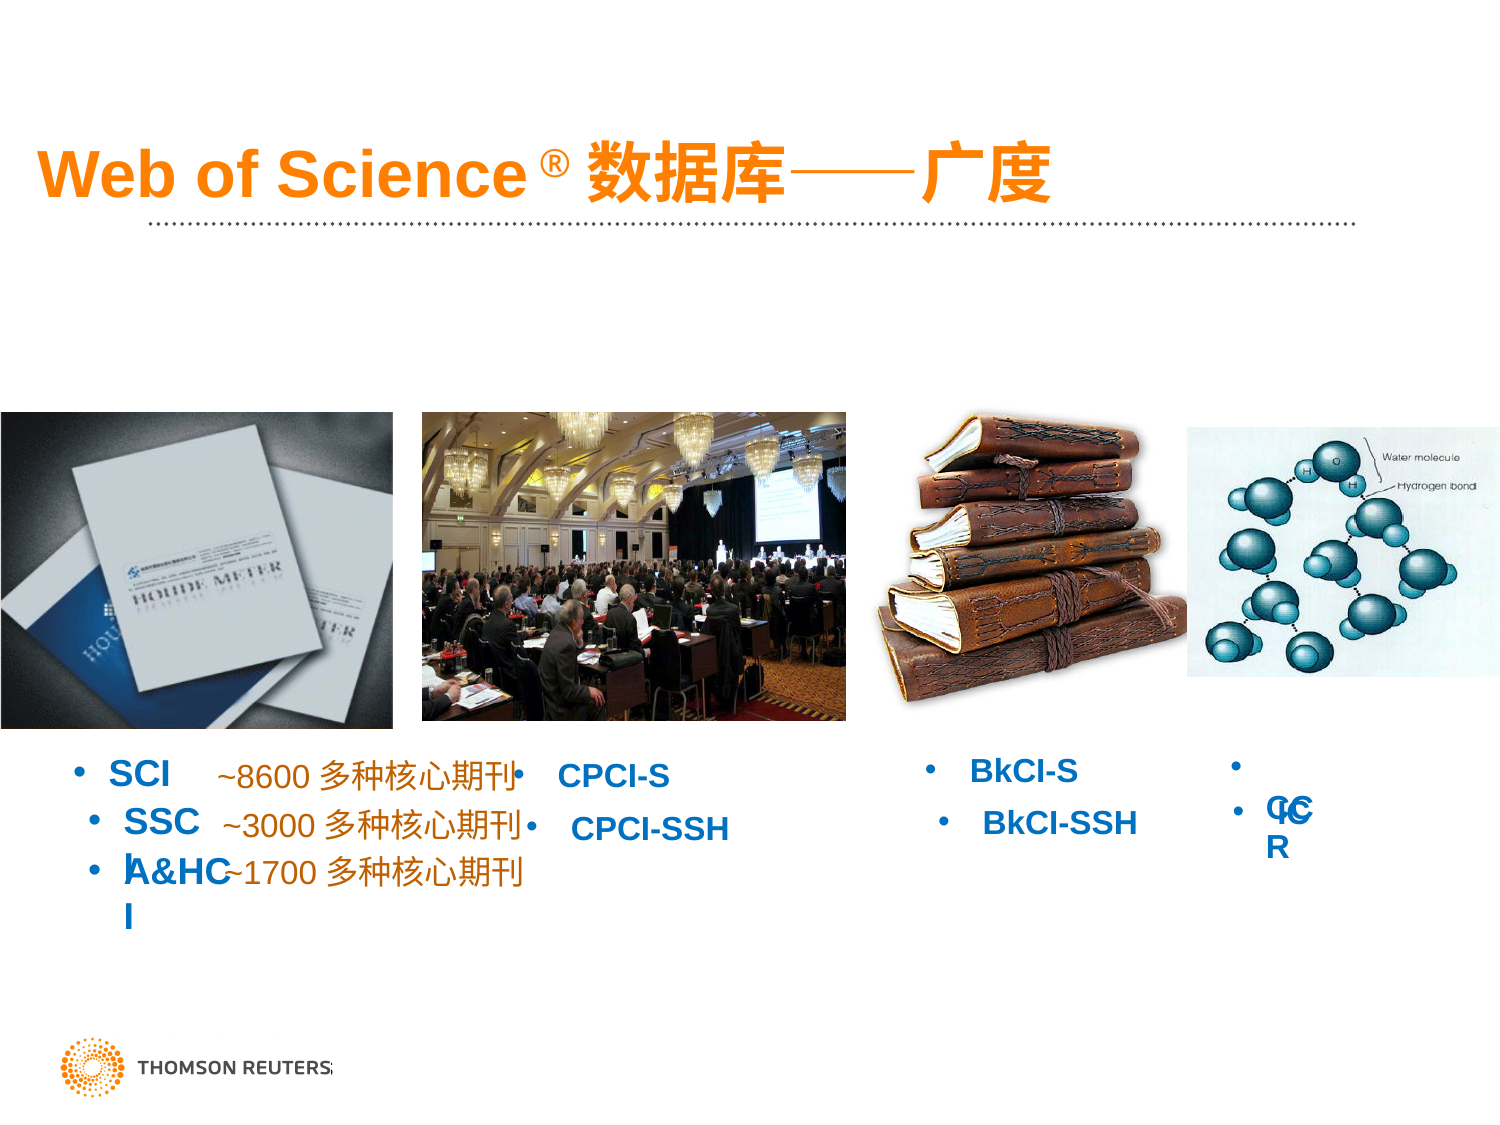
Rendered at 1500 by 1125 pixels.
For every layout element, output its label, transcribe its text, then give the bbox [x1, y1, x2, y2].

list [0, 412, 393, 729]
picture [862, 395, 1500, 715]
picture [60, 1037, 333, 1125]
text_box ~3000多种核心期刊 [252, 796, 503, 843]
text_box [68, 741, 249, 901]
text_box ~8600多种核心期刊 [251, 747, 506, 796]
title Web of Science ®数据库——广度 [37, 74, 1247, 213]
text_box ~1700多种核心期刊 [252, 843, 540, 899]
picture [422, 412, 847, 722]
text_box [1215, 738, 1500, 840]
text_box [508, 746, 794, 856]
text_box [920, 741, 1206, 850]
